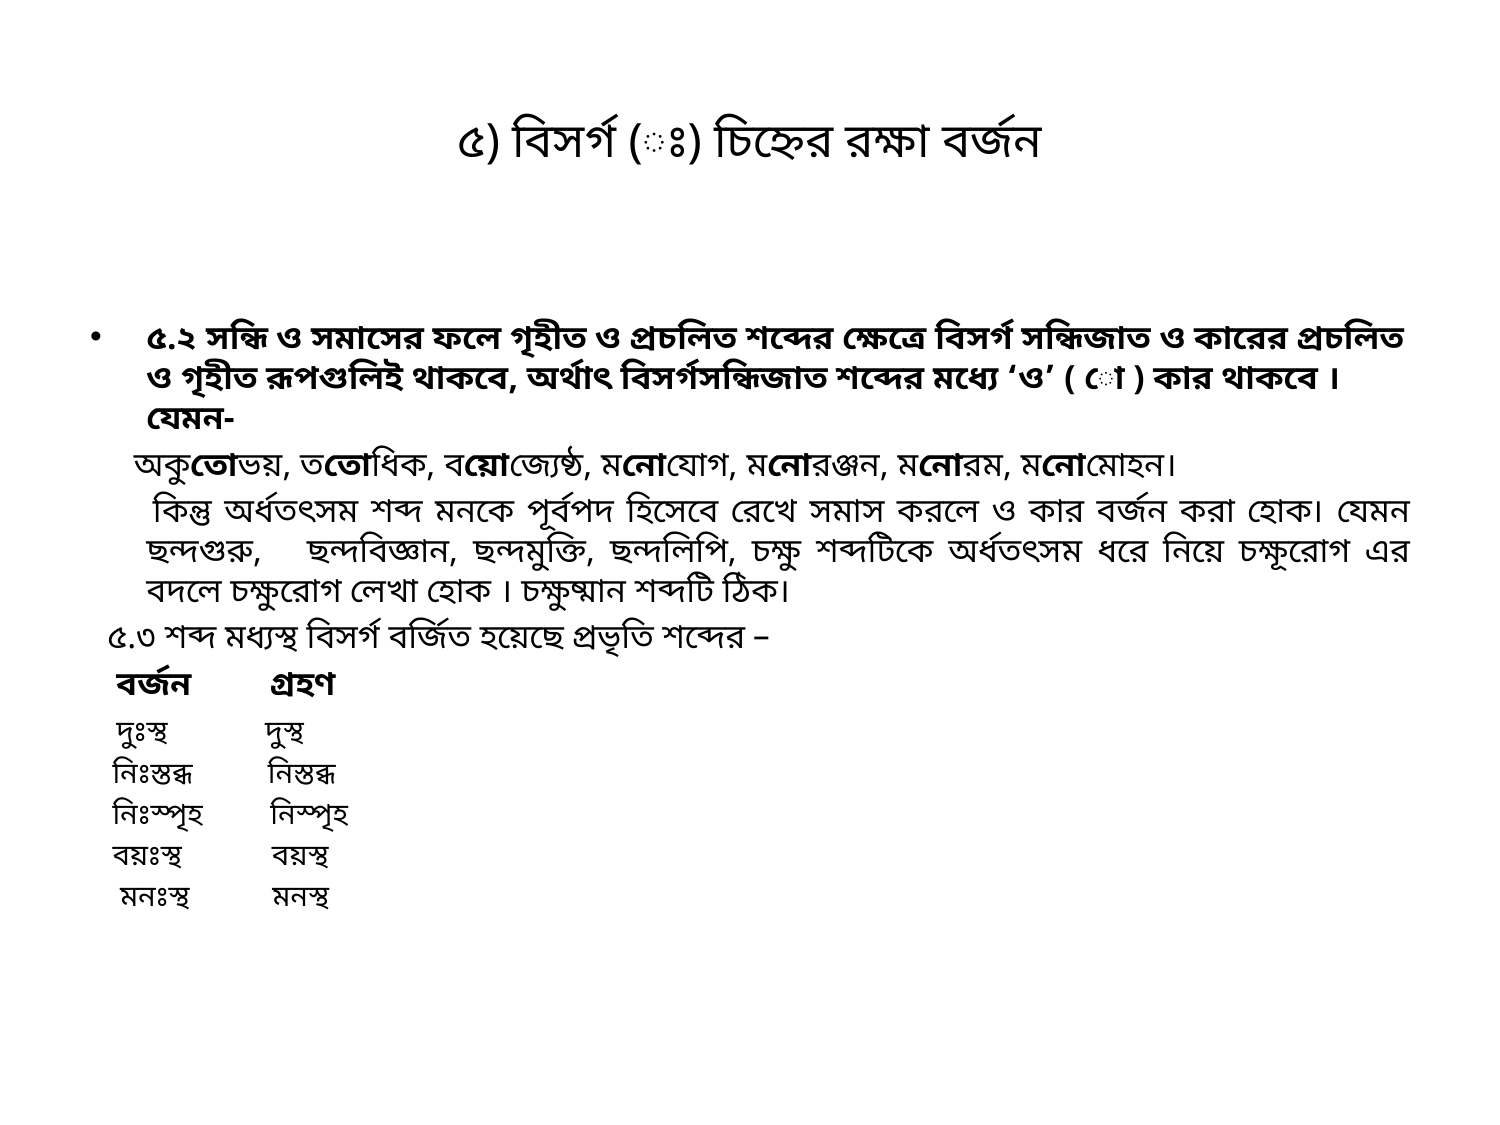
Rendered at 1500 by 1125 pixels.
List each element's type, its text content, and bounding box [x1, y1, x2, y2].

title ৫) বিসর্গ (ঃ) চিহ্নের রক্ষা বর্জন [75, 45, 1425, 233]
list ৫.২ সন্ধি ও সমাসের ফলে গৃহীত ও প্রচলিত শব্দের ক্ষেত্রে বিসর্গ সন্ধিজাত ও কারের প্রচলিত ও গৃহীত রূপগুলিই থাকবে, অর্থাৎ বিসর্গসন্ধিজাত শব্দের মধ্যে ‘ও’ ( ো ) কার থাকবে । যেমন- অকুতোভয়, ততোধিক, বয়োজ্যেষ্ঠ, মনোযোগ, মনোরঞ্জন, মনোরম, মনোমোহন। কিন্তু অর্ধতৎসম শব্দ মনকে পূর্বপদ হিসেবে রেখে সমাস করলে ও কার বর্জন করা হোক। যেমন ছন্দগুরু, ছন্দবিজ্ঞান, ছন্দমুক্তি, ছন্দলিপি, চক্ষু শব্দটিকে অর্ধতৎসম ধরে নিয়ে চক্ষূরোগ এর বদলে চক্ষুরোগ লেখা হোক । চক্ষুষ্মান শব্দটি ঠিক। ৫.৩ শব্দ মধ্যস্থ বিসর্গ বর্জিত হয়েছে প্রভৃতি শব্দের – বর্জন গ্রহণ দুঃস্থ দুস্থ নিঃস্তব্ধ নিস্তব্ধ নিঃস্পৃহ নিস্পৃহ বয়ঃস্থ বয়স্থ মনঃস্থ মনস্থ [75, 262, 1425, 1005]
